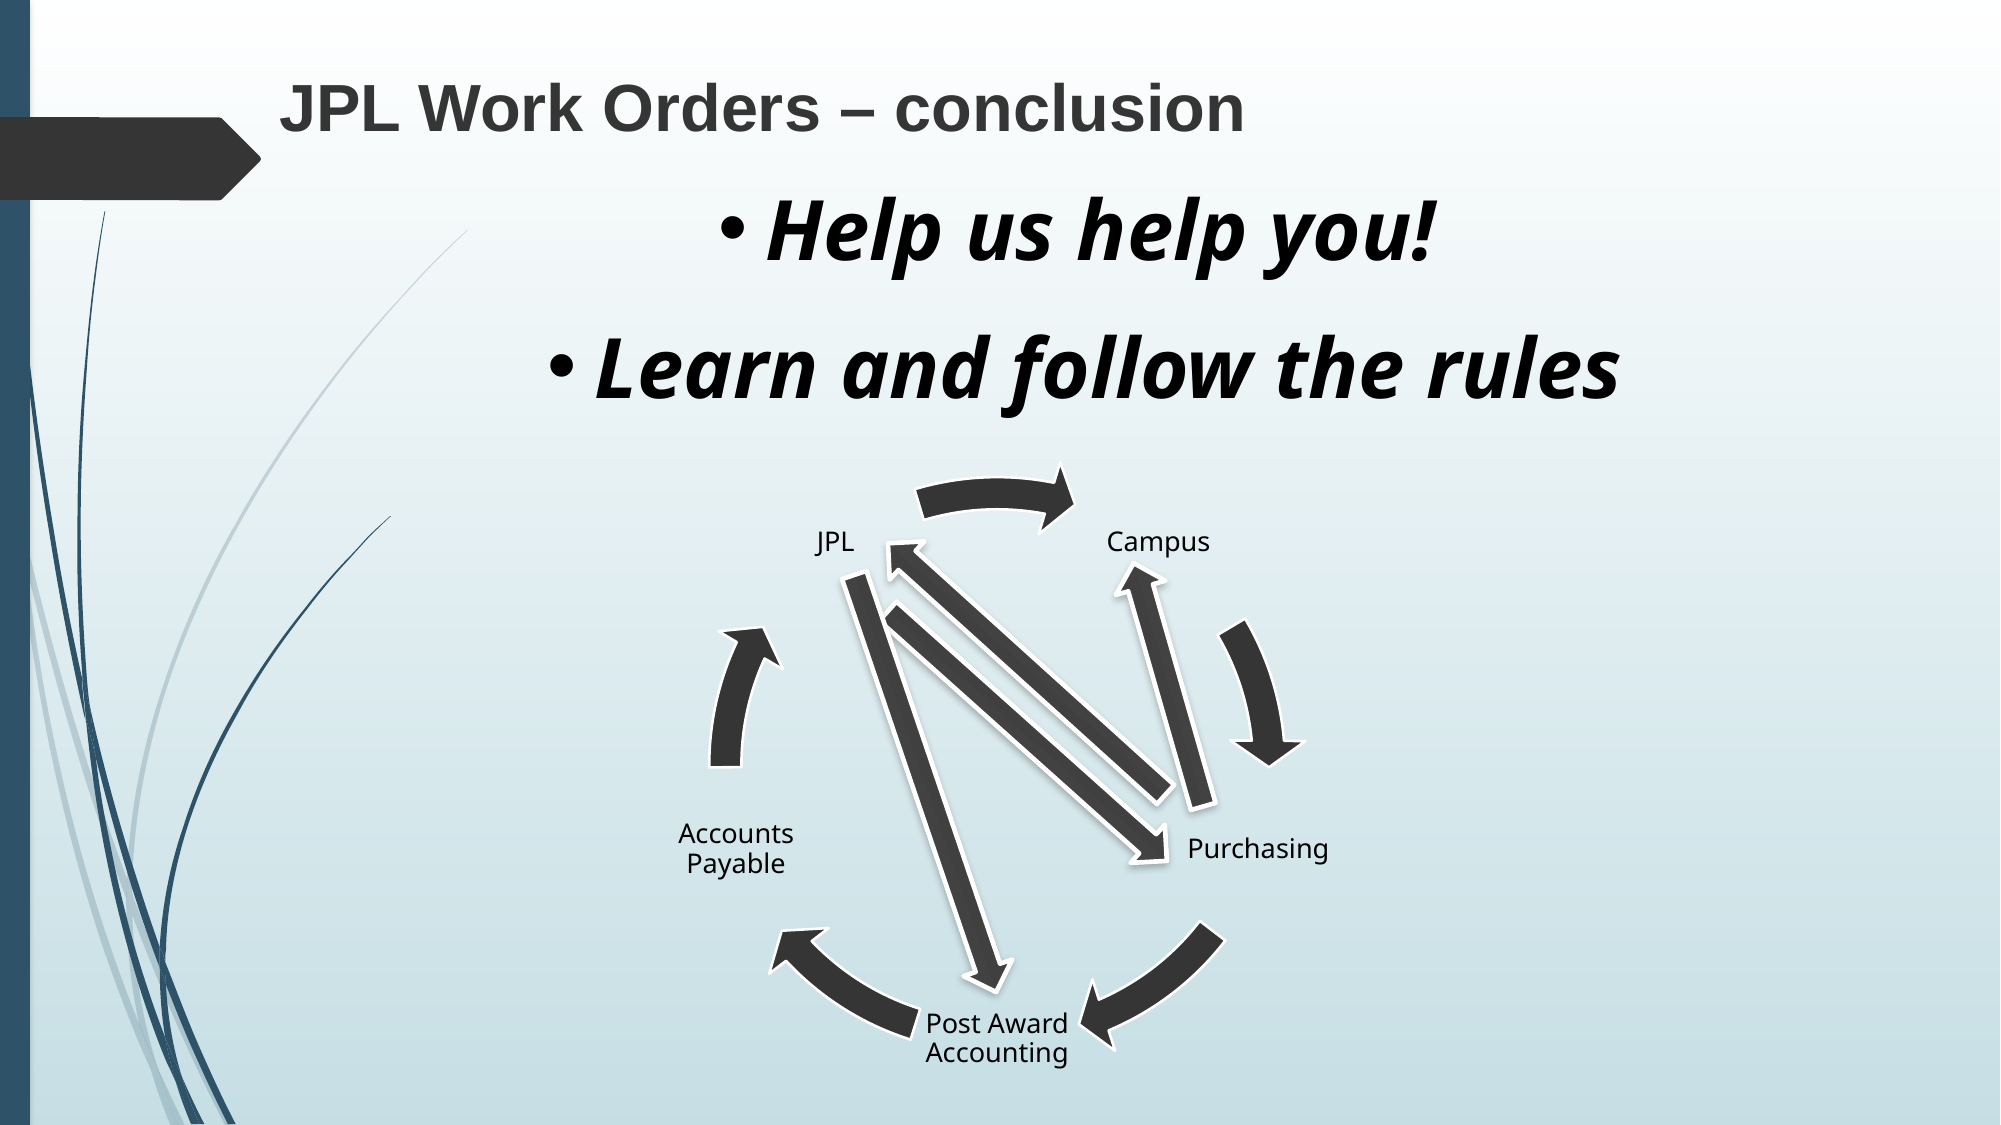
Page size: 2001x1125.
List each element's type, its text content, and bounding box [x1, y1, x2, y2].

title JPL Work Orders – conclusion [264, 57, 1731, 246]
text_box Learn and follow the rules [532, 307, 1639, 423]
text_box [496, 455, 1498, 1123]
text_box Help us help you! [703, 169, 1451, 285]
